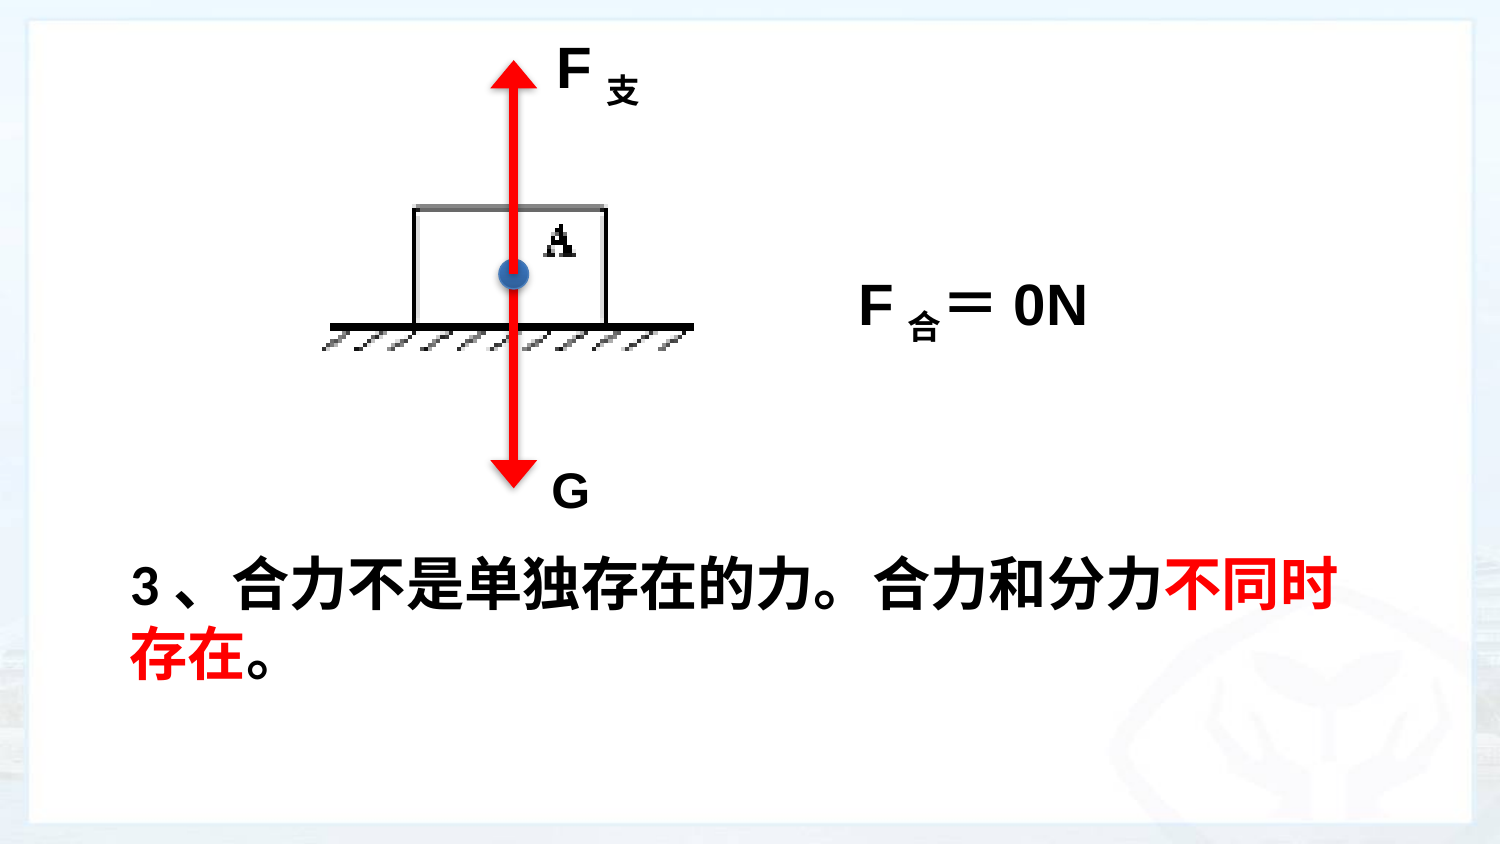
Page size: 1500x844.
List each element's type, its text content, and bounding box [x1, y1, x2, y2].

text_box 3、合力不是单独存在的力。合力和分力不同时存在。 [115, 540, 1407, 725]
text_box G [536, 451, 605, 527]
picture [0, 0, 1500, 844]
text_box F支 [542, 23, 655, 118]
text_box F合＝0N [843, 259, 1103, 354]
